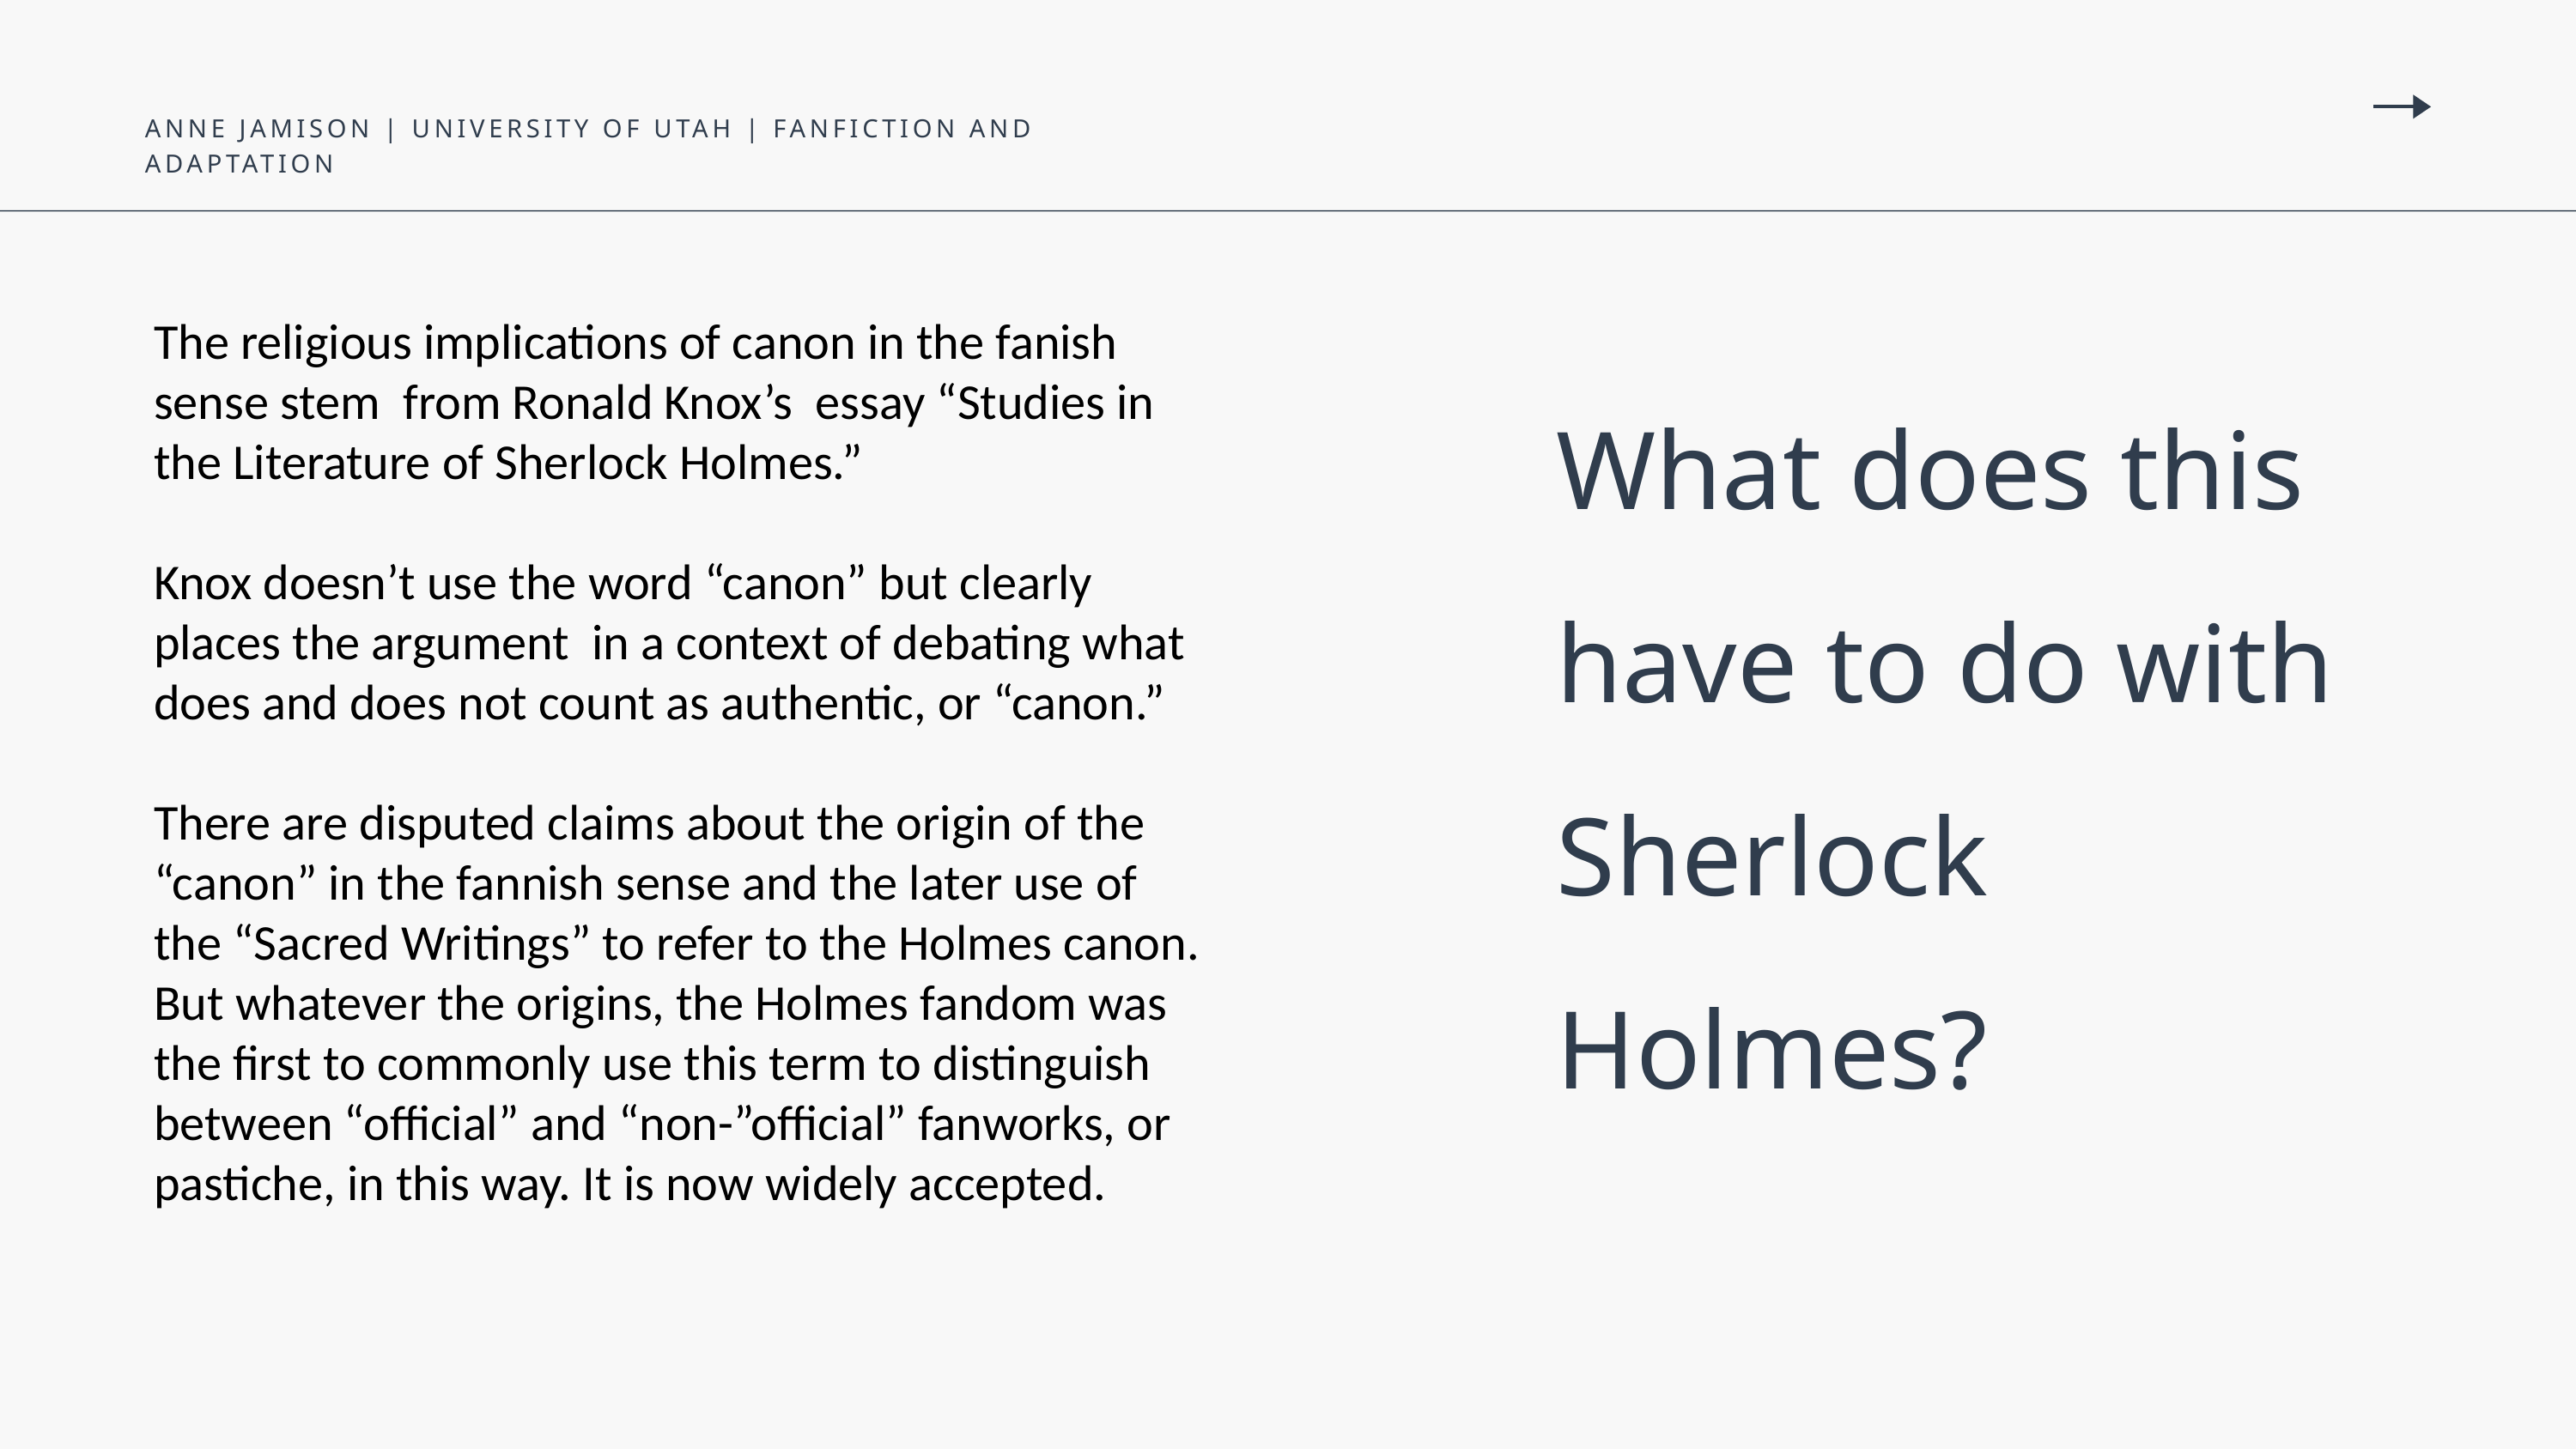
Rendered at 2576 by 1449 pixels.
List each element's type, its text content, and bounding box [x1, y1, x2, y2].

text_box ANNE JAMISON | UNIVERSITY OF UTAH | FANFICTION AND ADAPTATION [144, 108, 1224, 178]
text_box The religious implications of canon in the fanish sense stem from Ronald Knox’s essay “Studies in the Literature of Sherlock Holmes.” Knox doesn’t use the word “canon” but clearly places the argument in a context of debating what does and does not count as authentic, or “canon.” There are disputed claims about the origin of the “canon” in the fannish sense and the later use of the “Sacred Writings” to refer to the Holmes canon. But whatever the origins, the Holmes fandom was the first to commonly use this term to distinguish between “official” and “non-”official” fanworks, or pastiche, in this way. It is now widely accepted. [141, 302, 1224, 1256]
text_box What does this have to do with Sherlock Holmes? [1556, 337, 2373, 1111]
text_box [2372, 94, 2432, 119]
